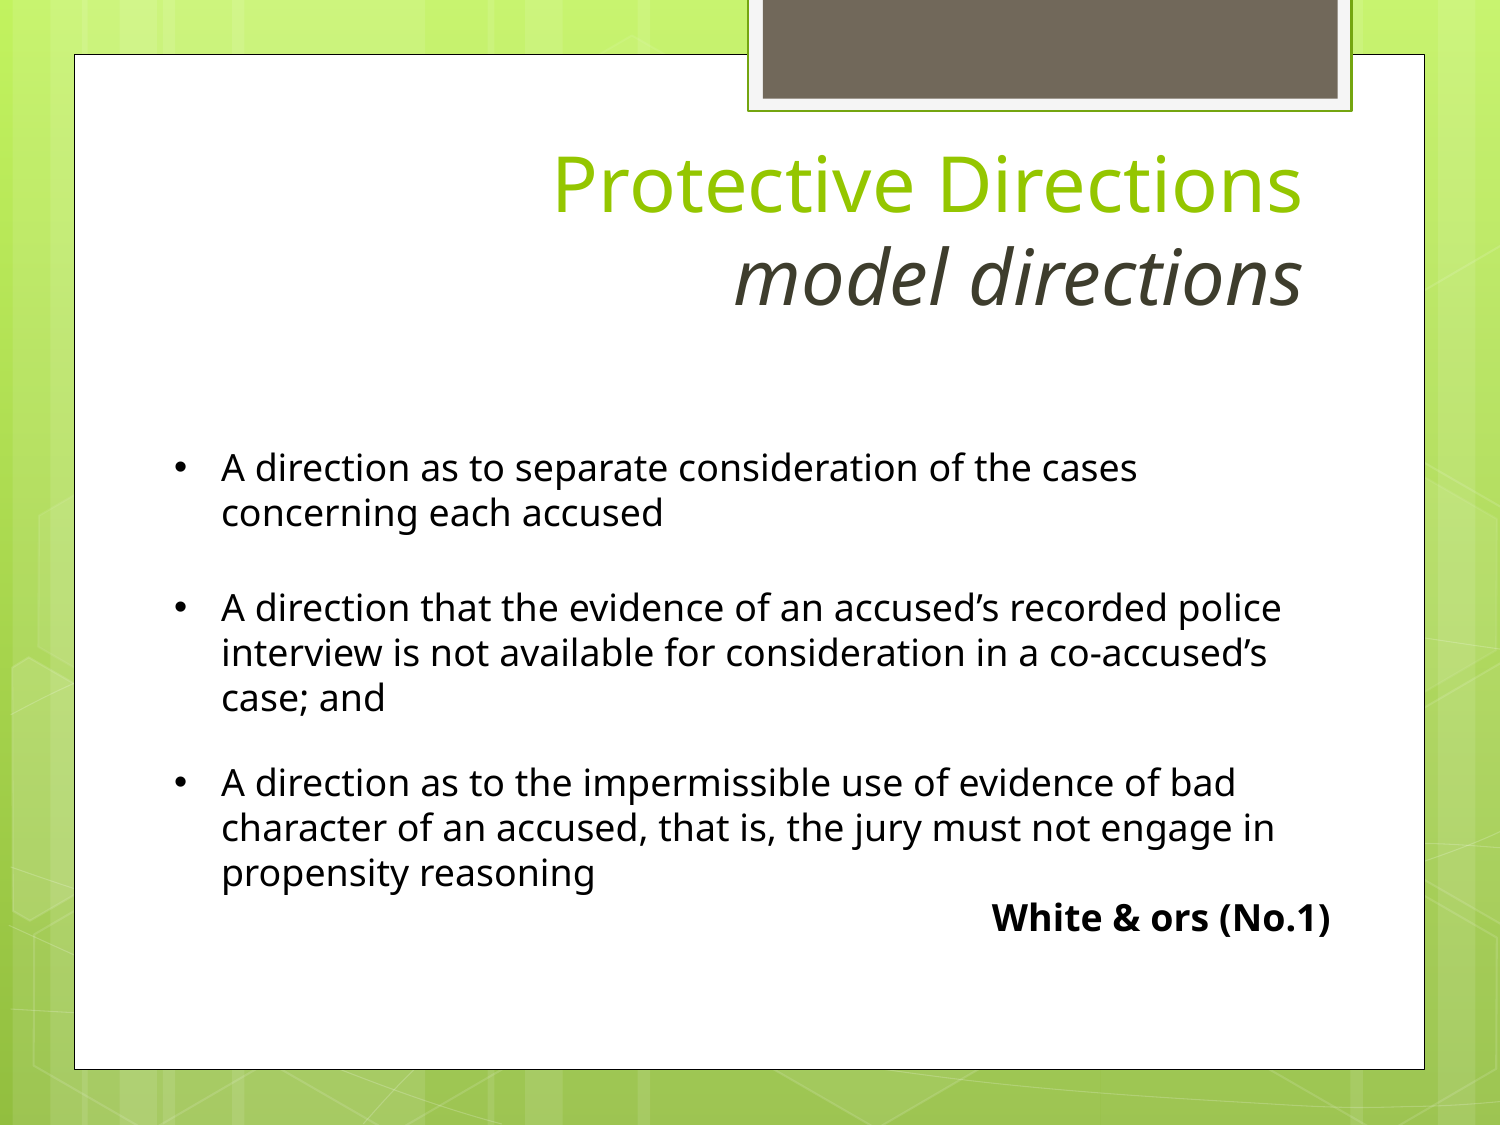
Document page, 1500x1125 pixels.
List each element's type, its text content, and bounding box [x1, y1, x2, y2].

text_box A direction as to the impermissible use of evidence of bad character of an accused, that is, the jury must not engage in propensity reasoning White & ors (No.1) [159, 751, 1346, 947]
text_box A direction as to separate consideration of the cases concerning each accused [159, 436, 1346, 542]
text_box Protective Directions & model directions [166, 125, 1320, 421]
text_box A direction that the evidence of an accused’s recorded police interview is not available for consideration in a co-accused’s case; and [159, 576, 1346, 726]
